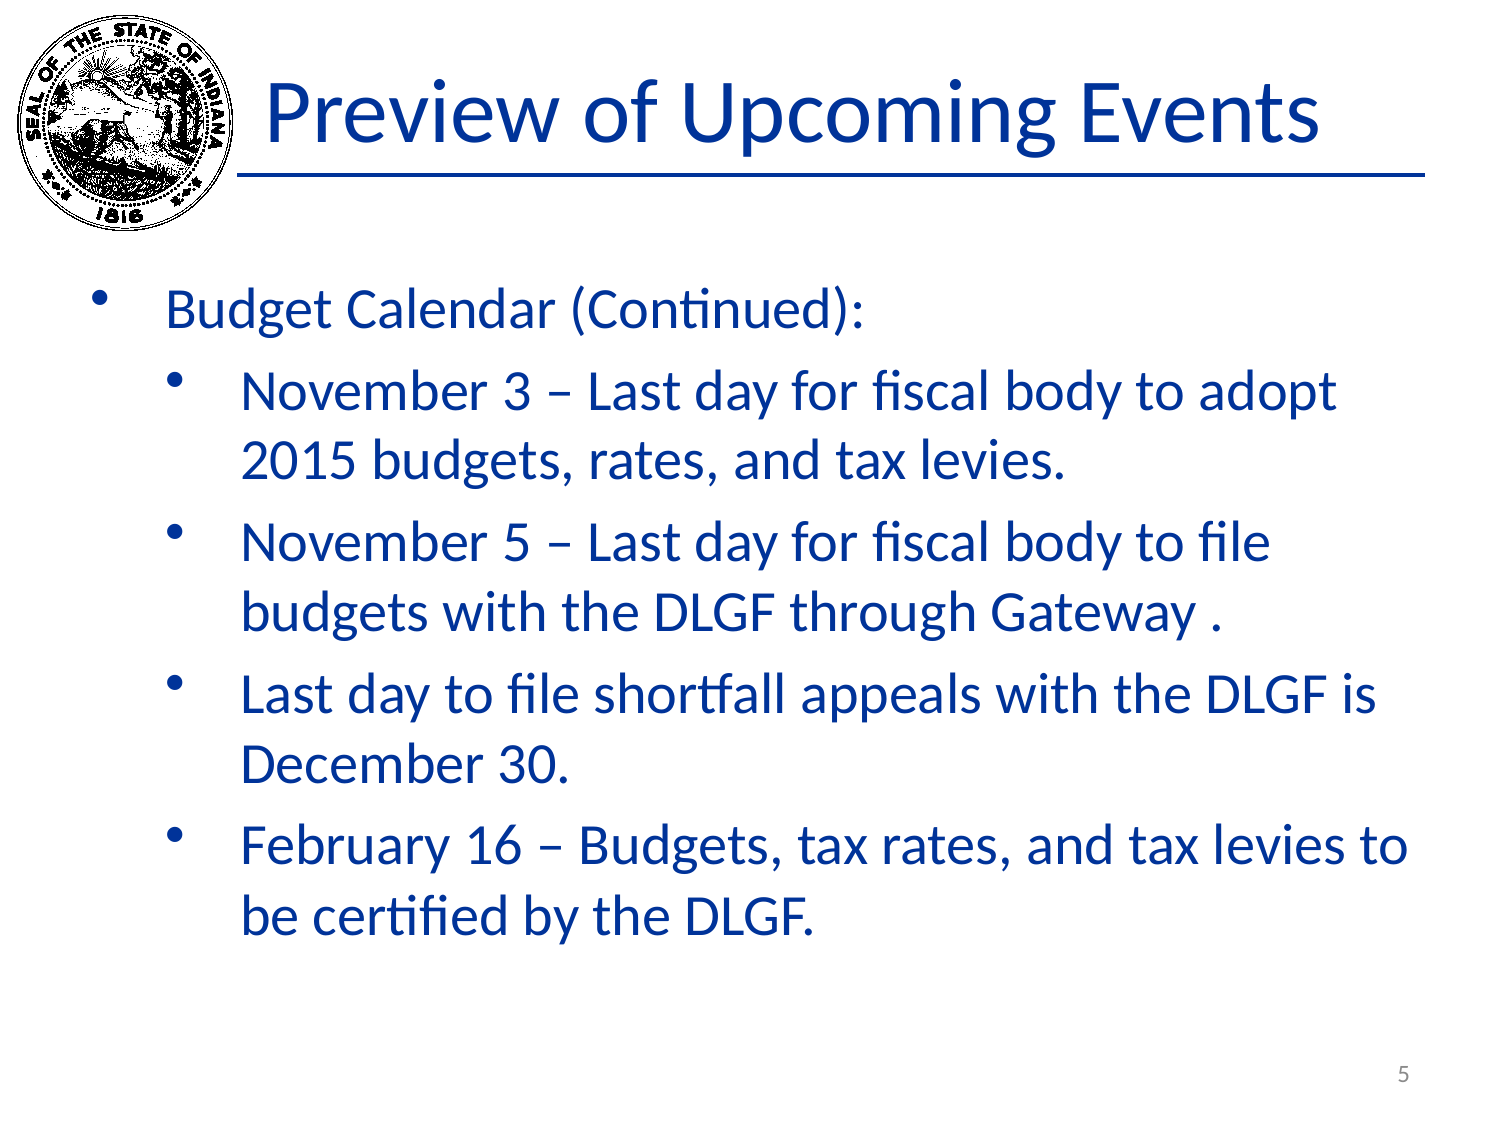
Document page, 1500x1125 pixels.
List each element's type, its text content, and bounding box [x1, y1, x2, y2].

picture [12, 13, 238, 238]
slide_number 5 [1074, 1042, 1425, 1103]
list Budget Calendar (Continued): November 3 – Last day for fiscal body to adopt 2015 budgets, rates, and tax levies. November 5 – Last day for fiscal body to file budgets with the DLGF through Gateway . Last day to file shortfall appeals with the DLGF is December 30. February 16 – Budgets, tax rates, and tax levies to be certified by the DLGF. [74, 262, 1426, 1006]
title Preview of Upcoming Events [249, 37, 1426, 176]
